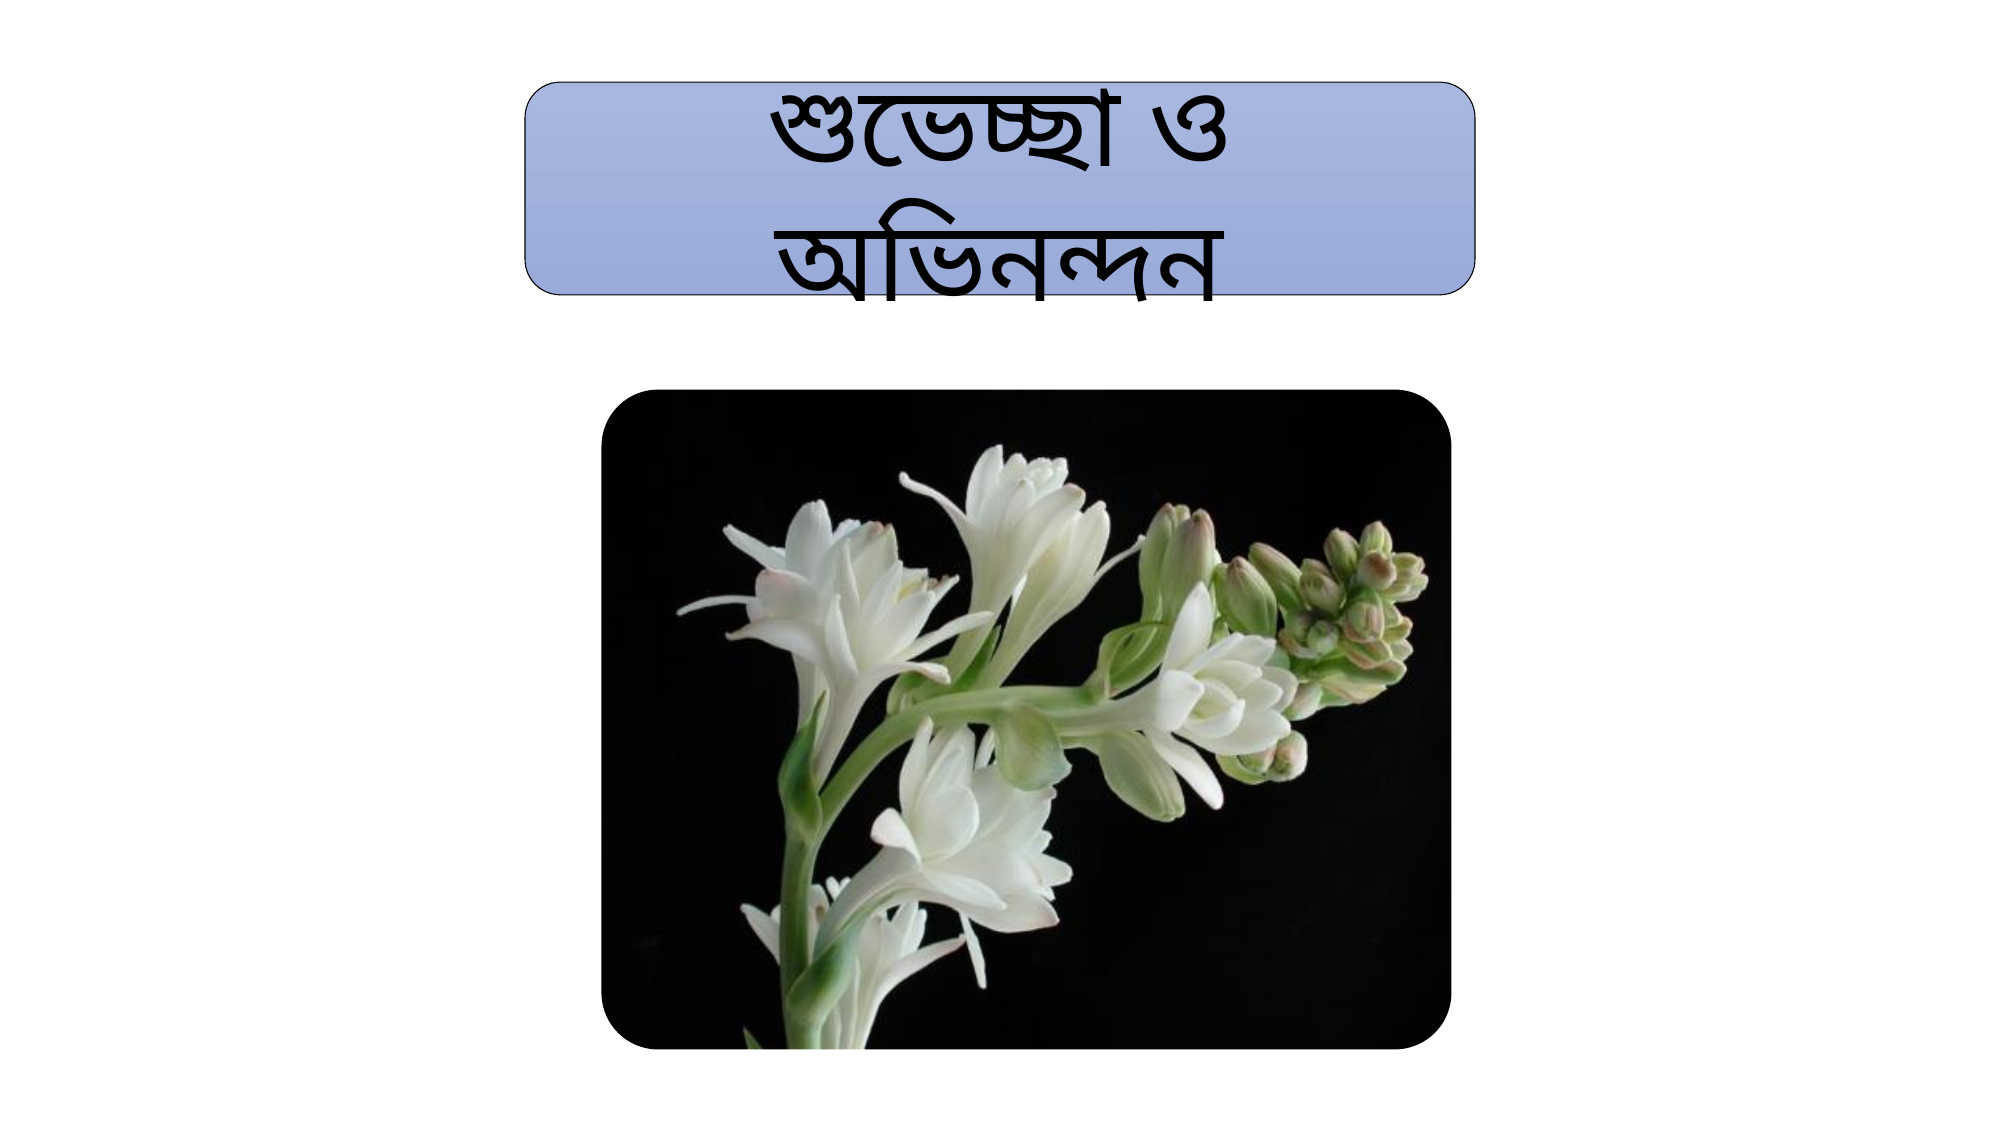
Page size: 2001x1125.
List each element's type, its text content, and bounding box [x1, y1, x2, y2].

picture [601, 389, 1452, 1050]
text_box শুভেচ্ছা ও অভিনন্দন [524, 81, 1476, 296]
